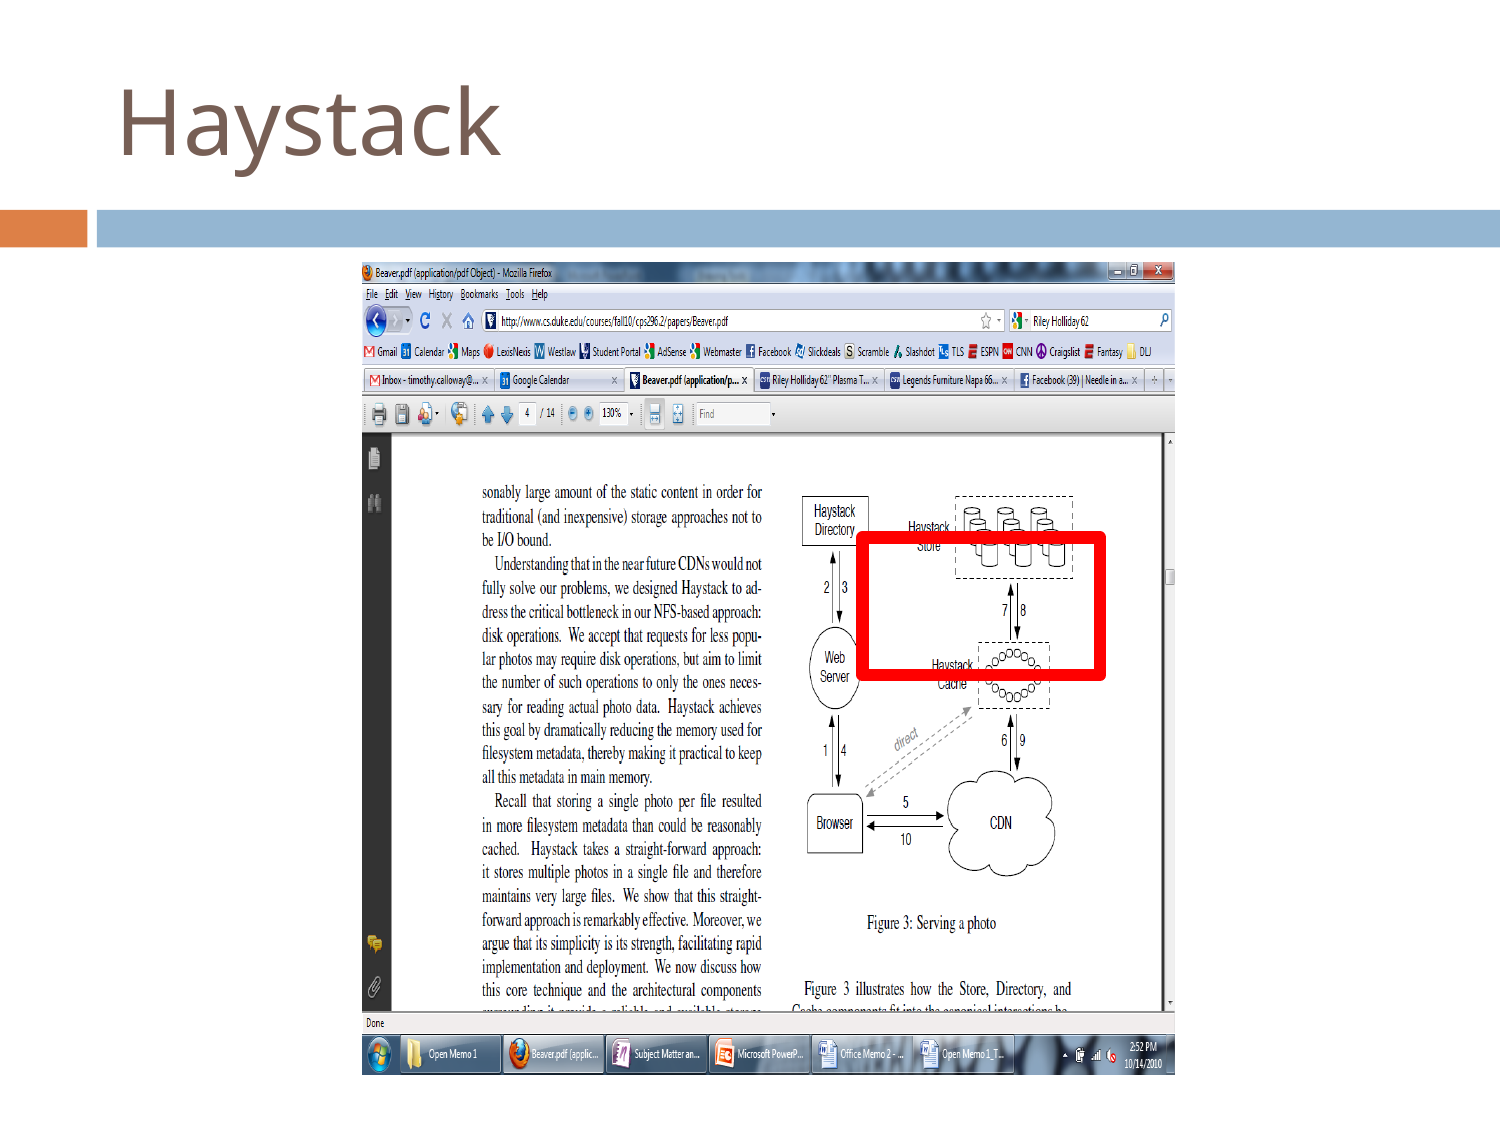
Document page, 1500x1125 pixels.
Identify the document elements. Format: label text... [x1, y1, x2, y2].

picture [362, 262, 1176, 1076]
text_box Haystack [100, 37, 1438, 200]
